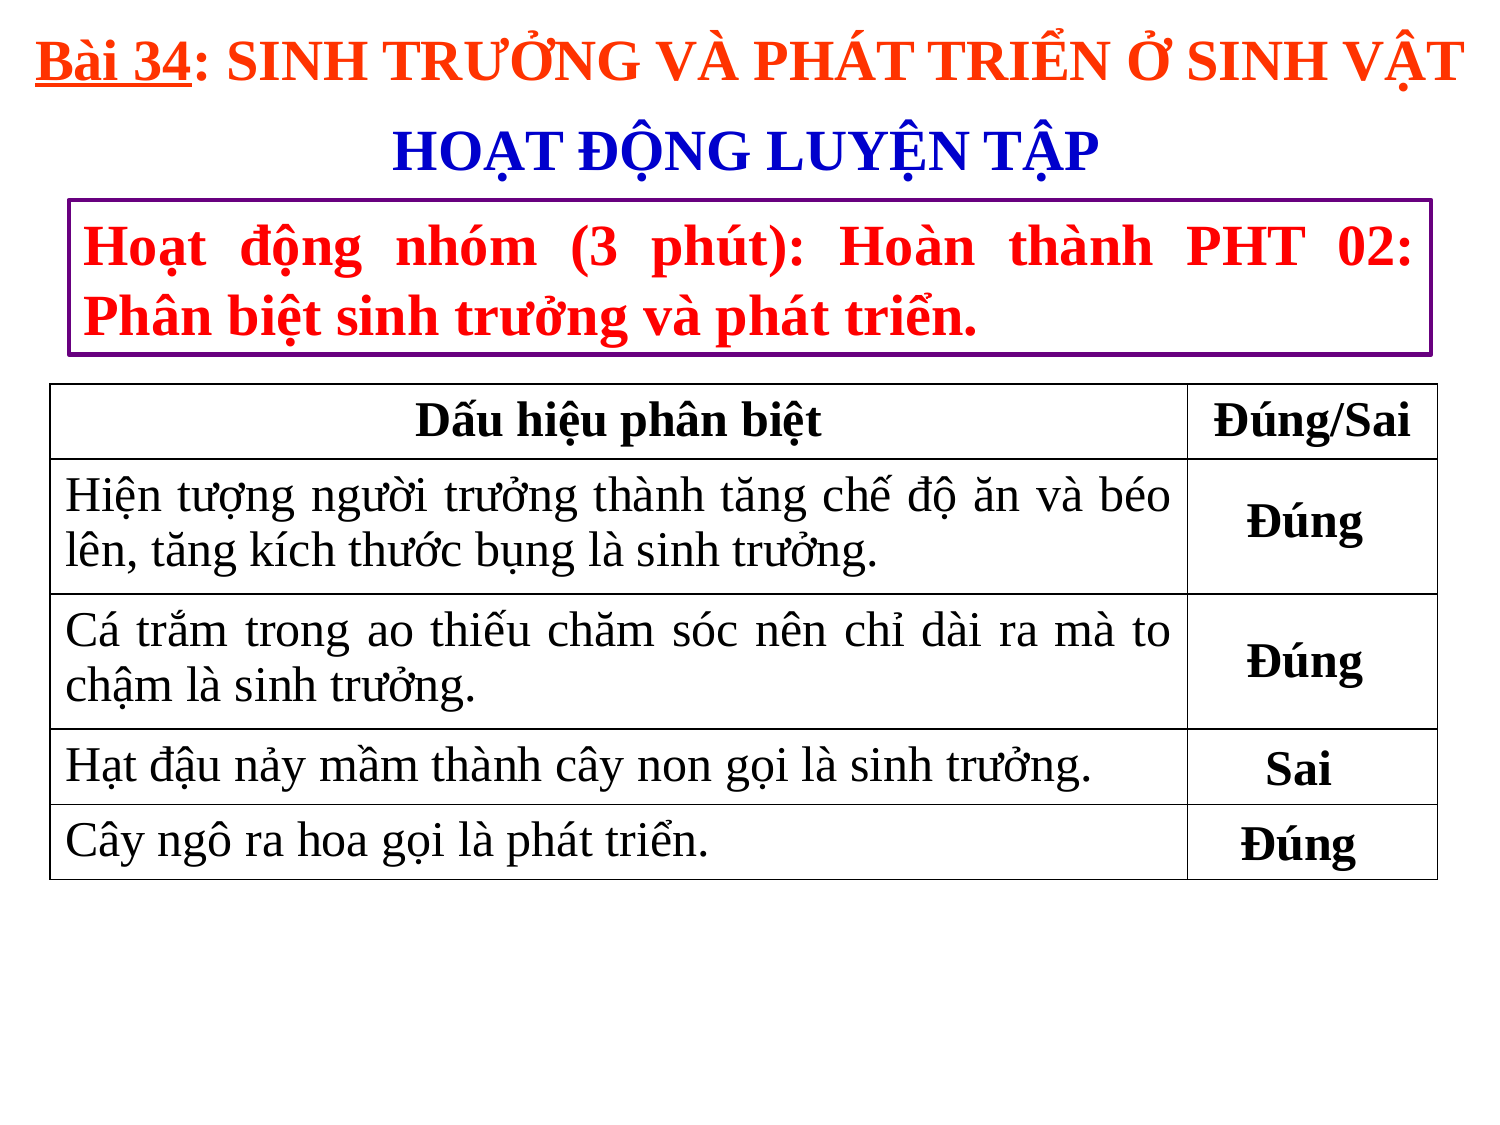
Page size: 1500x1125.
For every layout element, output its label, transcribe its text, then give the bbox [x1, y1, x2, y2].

table_cell [1348, 730, 1437, 804]
text_box Đúng [1231, 480, 1379, 555]
text_box Đúng [1231, 620, 1379, 695]
table_cell Cây ngô ra hoa gọi là phát triển. [51, 805, 1187, 879]
table_header Đúng/Sai [1188, 385, 1437, 458]
table_cell Cá trắm trong ao thiếu chăm sóc nên chỉ dài ra mà to chậm là sinh trưởng. [51, 595, 1187, 728]
text_box Hoạt động nhóm (3 phút): Hoàn thành PHT 02: Phân biệt sinh trưởng và phát triển. [67, 198, 1433, 357]
table_cell [1188, 595, 1437, 728]
table_cell Hiện tượng người trưởng thành tăng chế độ ăn và béo lên, tăng kích thước bụng là sinh trưởng. [51, 460, 1187, 593]
text_box Đúng [1225, 803, 1372, 879]
table_cell Hạt đậu nảy mầm thành cây non gọi là sinh trưởng. [51, 730, 1187, 804]
text_box HOẠT ĐỘNG LUYỆN TẬP [378, 104, 1122, 189]
table_cell [1188, 460, 1437, 593]
text_box Bài 34: SINH TRƯỞNG VÀ PHÁT TRIỂN Ở SINH VẬT [0, 14, 1500, 99]
text_box Sai [1250, 727, 1348, 803]
table_header Dấu hiệu phân biệt [51, 385, 1187, 458]
table_cell [1188, 805, 1225, 879]
table_cell [1372, 805, 1437, 879]
table_cell [1188, 730, 1250, 804]
